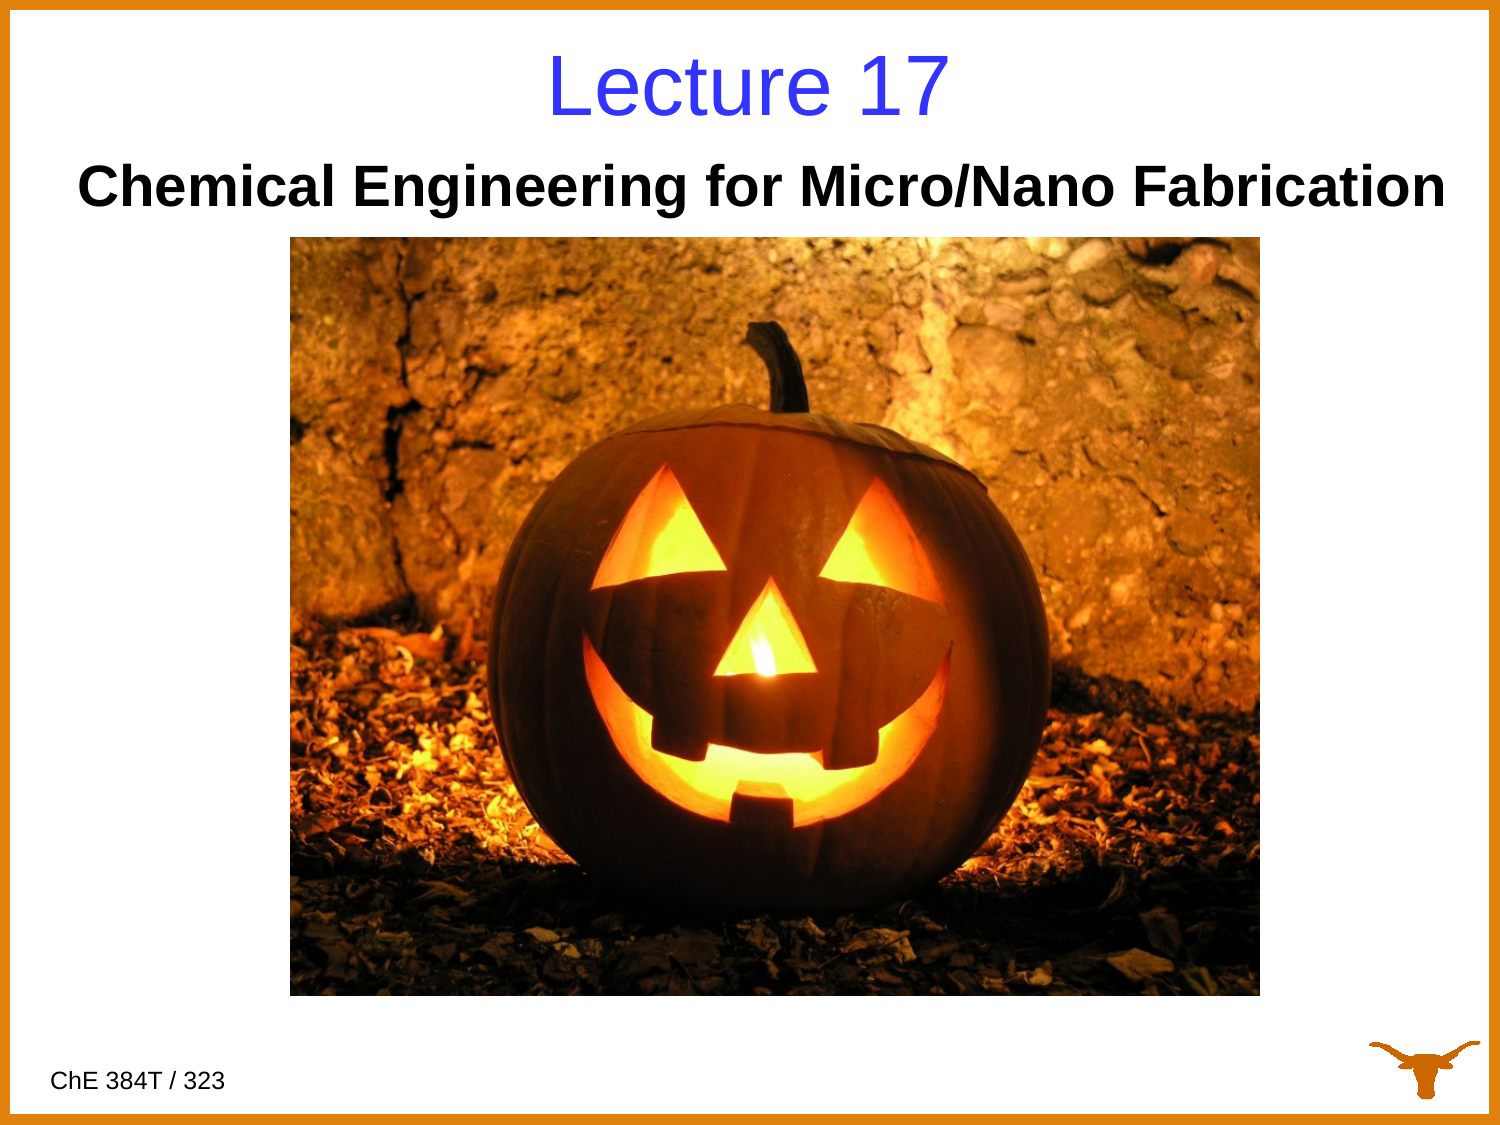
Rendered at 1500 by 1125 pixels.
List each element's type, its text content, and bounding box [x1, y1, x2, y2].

text_box Chemical Engineering for Micro/Nano Fabrication [62, 140, 1488, 236]
picture [290, 236, 1260, 997]
text_box Lecture 17 [531, 10, 982, 140]
picture [1368, 1040, 1481, 1100]
